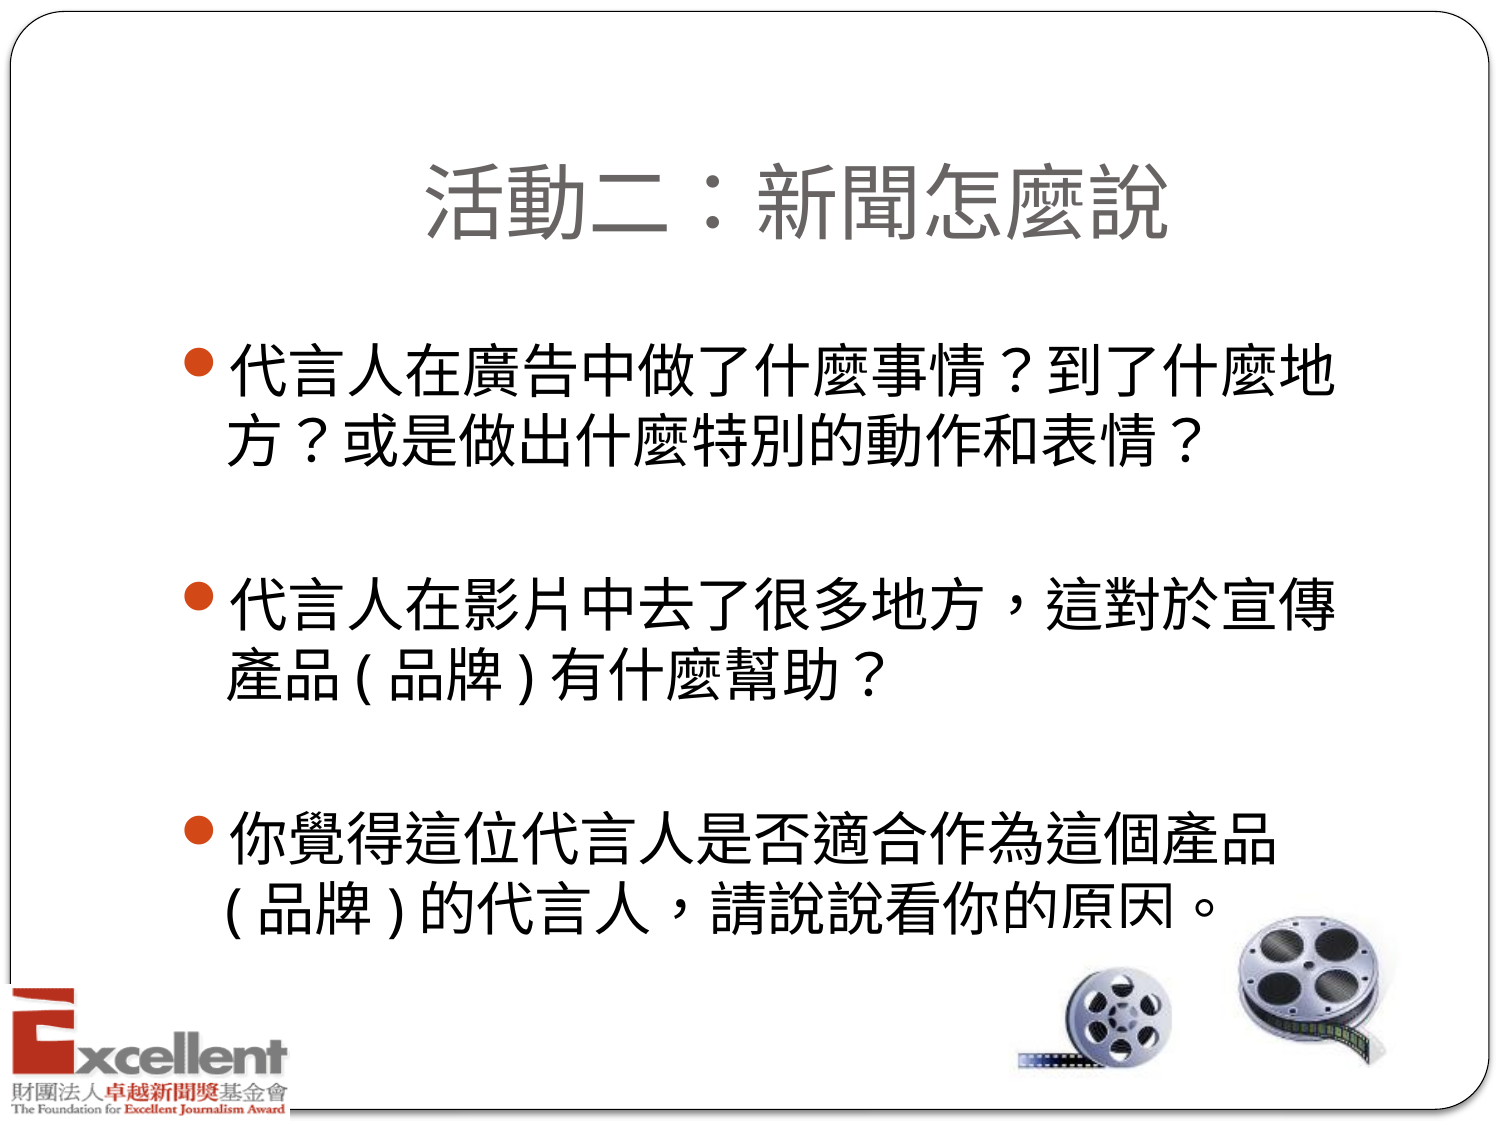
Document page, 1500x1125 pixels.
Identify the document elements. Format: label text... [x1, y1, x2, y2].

title 活動二：新聞怎麼說 [159, 77, 1435, 266]
picture [1009, 928, 1181, 1099]
picture [0, 984, 290, 1125]
picture [1220, 893, 1404, 1077]
list 代言人在廣告中做了什麼事情？到了什麼地方？或是做出什麼特別的動作和表情？ 代言人在影片中去了很多地方，這對於宣傳產品(品牌)有什麼幫助？ 你覺得這位代言人是否適合作為這個產品(品牌)的代言人，請說說看你的原因。 [165, 326, 1383, 859]
